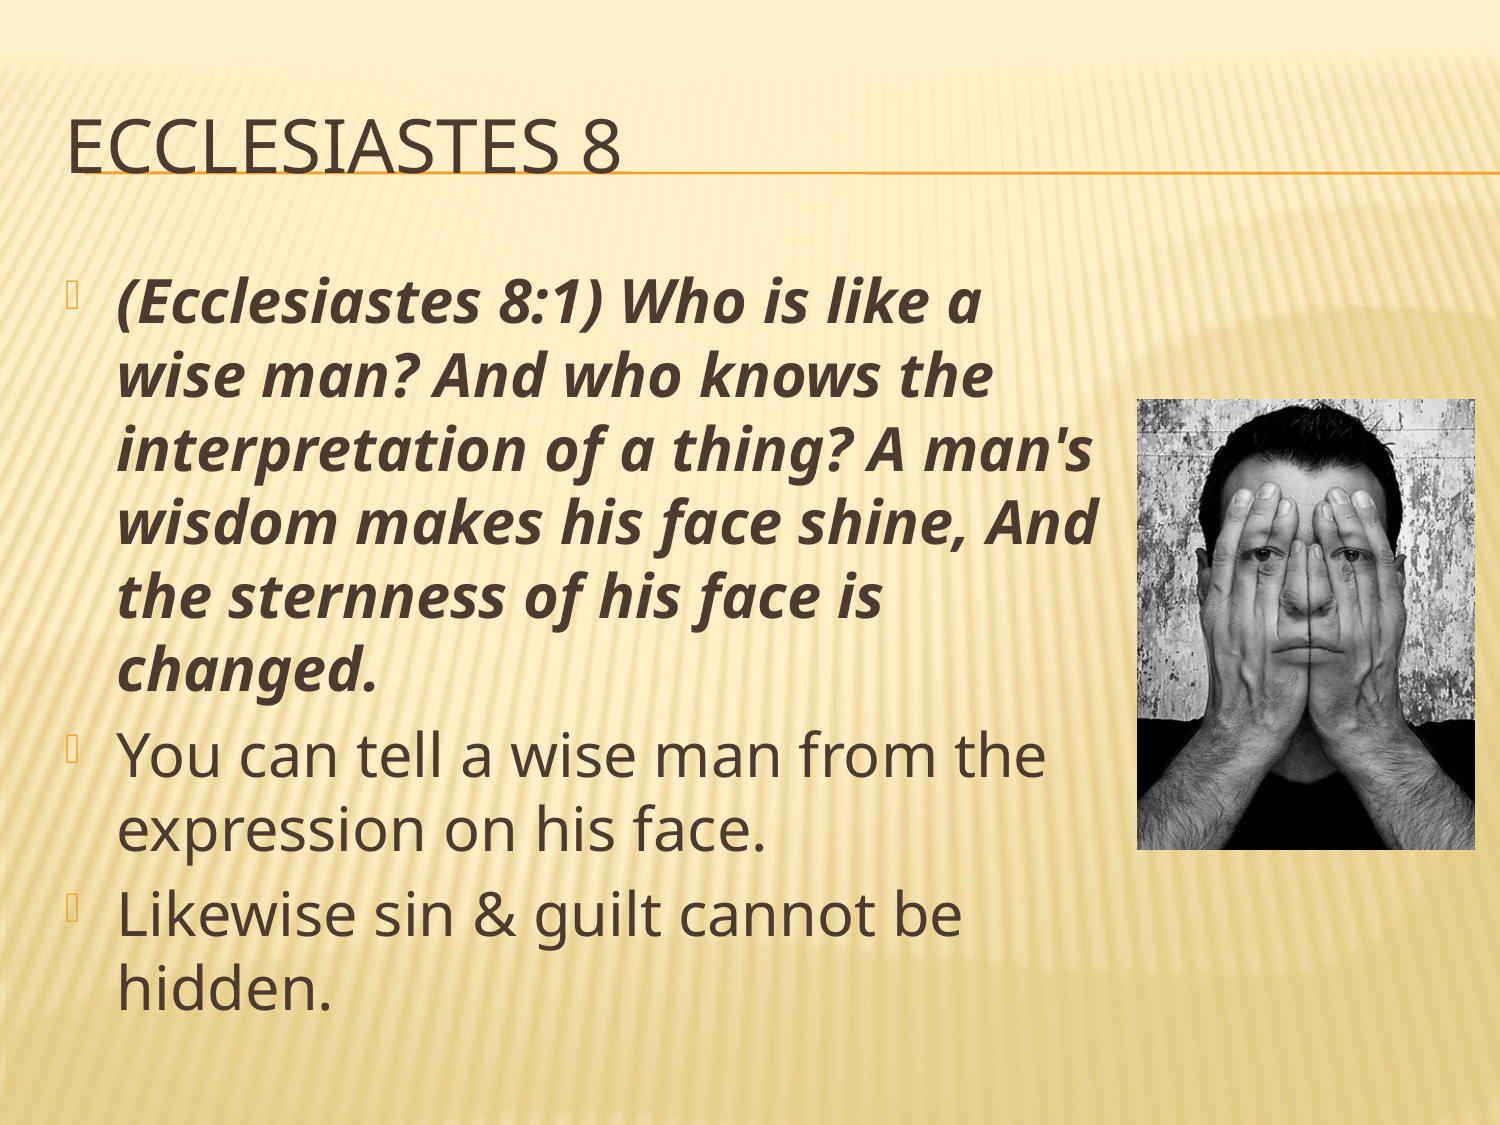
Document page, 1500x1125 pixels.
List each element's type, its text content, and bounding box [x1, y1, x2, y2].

picture [1137, 399, 1476, 850]
title Ecclesiastes 8 [50, 75, 1475, 213]
list (Ecclesiastes 8:1) Who is like a wise man? And who knows the interpretation of a thing? A man's wisdom makes his face shine, And the sternness of his face is changed. You can tell a wise man from the expression on his face. Likewise sin & guilt cannot be hidden. [50, 254, 1138, 1038]
